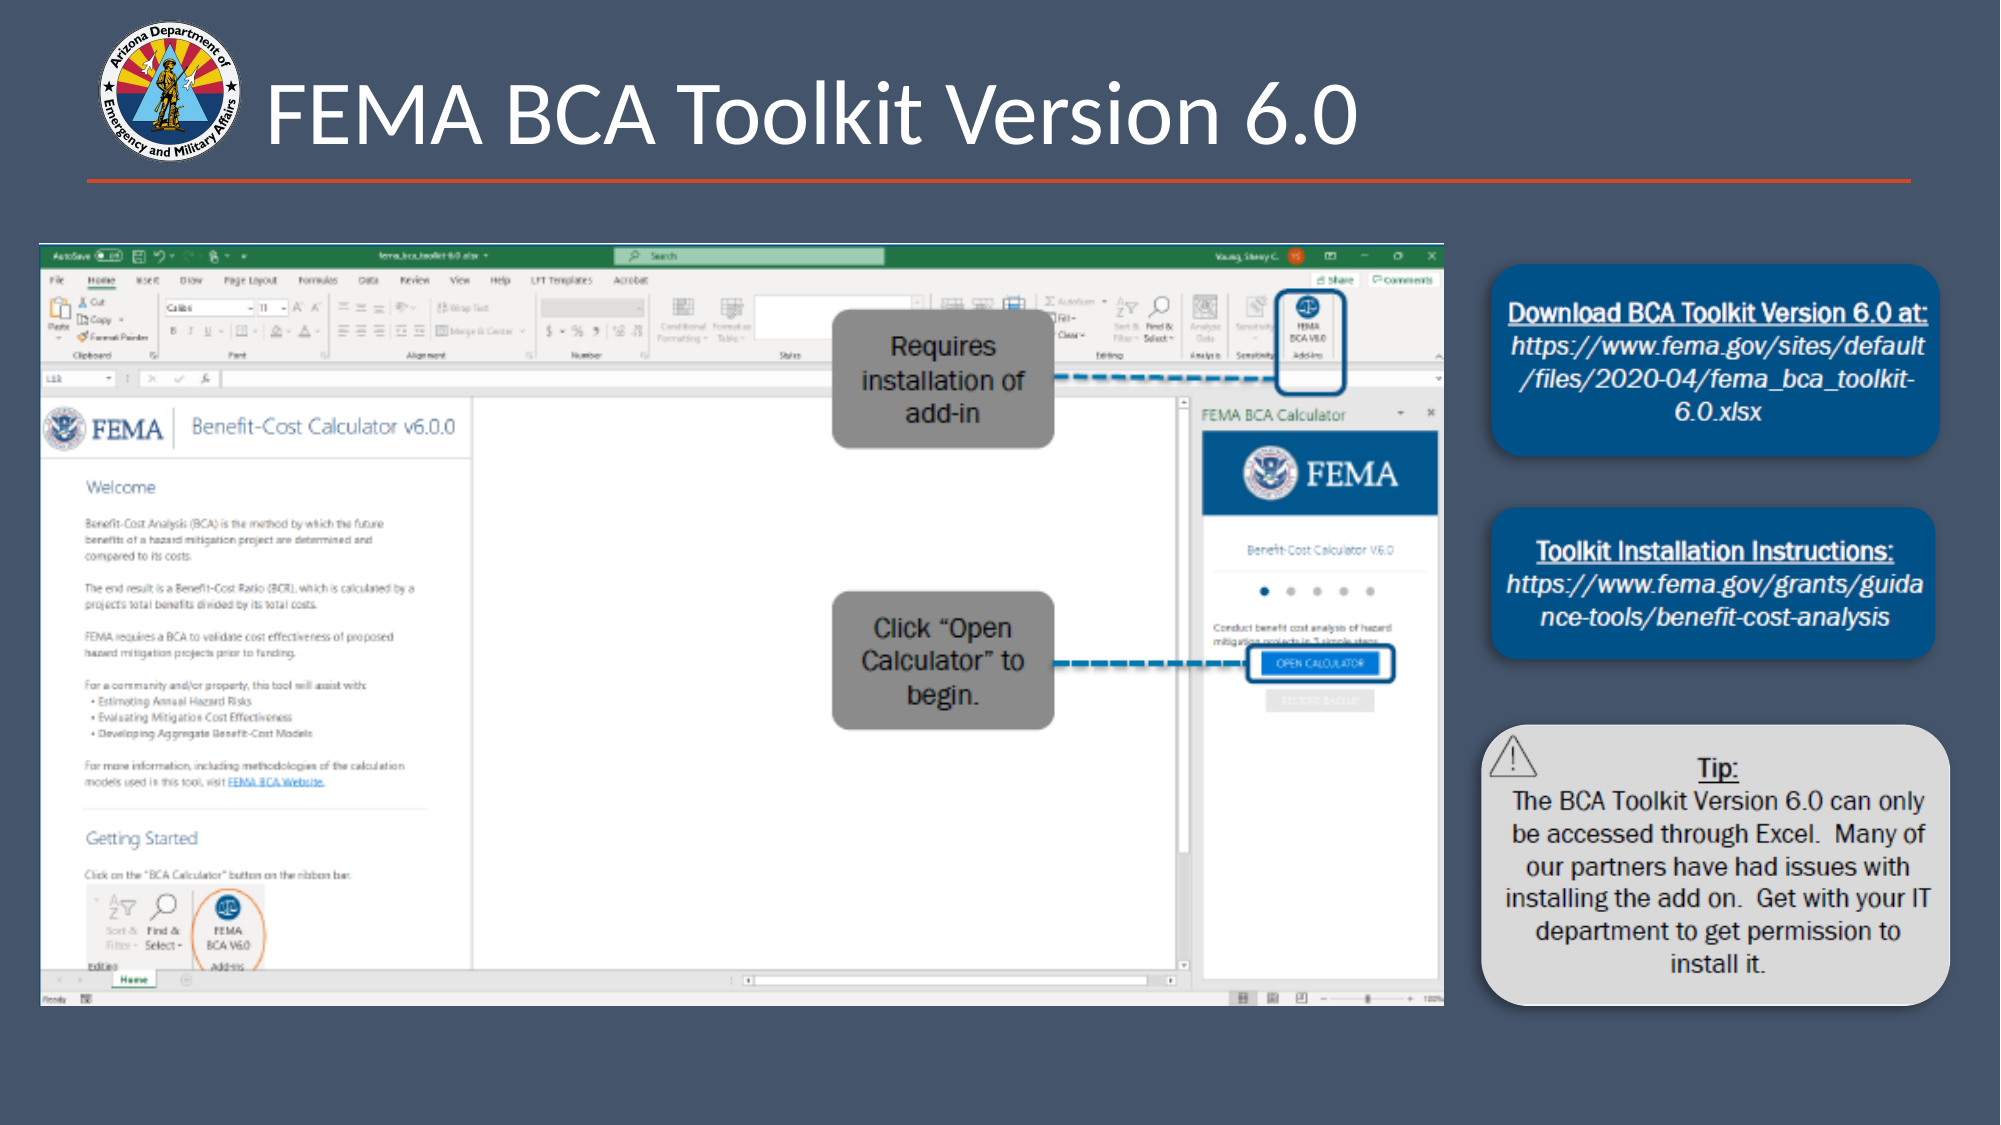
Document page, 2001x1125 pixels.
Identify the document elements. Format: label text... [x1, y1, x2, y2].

picture [1491, 264, 1940, 457]
title FEMA BCA Toolkit Version 6.0 [250, 45, 1908, 138]
picture [1481, 724, 1951, 1006]
picture [39, 243, 1444, 1006]
picture [98, 20, 242, 163]
picture [1491, 507, 1936, 660]
